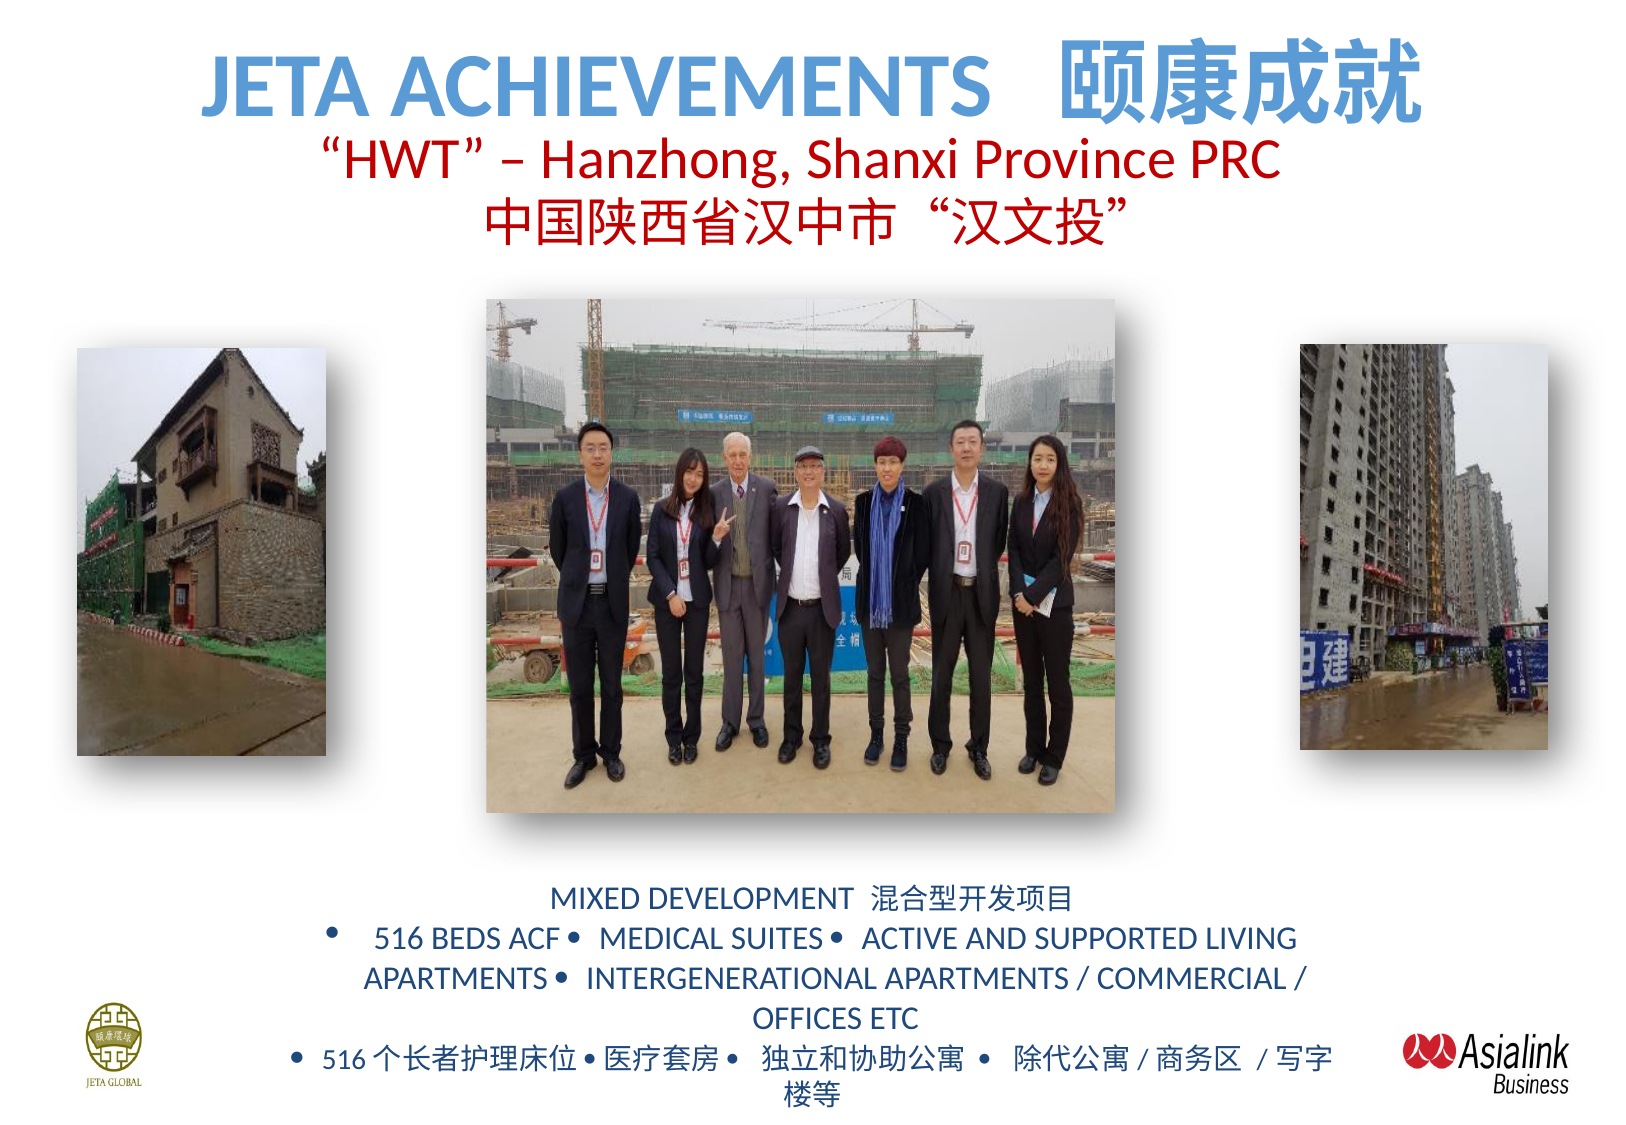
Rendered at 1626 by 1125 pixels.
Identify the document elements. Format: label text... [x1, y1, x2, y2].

text_box “HWT” – Hanzhong, Shanxi Province PRC 中国陕西省汉中市“汉文投” [77, 112, 1564, 260]
picture [77, 348, 326, 756]
text_box JETA ACHIEVEMENTS 颐康成就 [185, 17, 1439, 143]
picture [1300, 344, 1548, 750]
text_box MIXED DEVELOPMENT 混合型开发项目 516 BEDS ACF · MEDICAL SUITES · ACTIVE AND SUPPORTED LIVING APARTMENTS · INTERGENERATIONAL APARTMENTS / COMMERCIAL / OFFICES ETC · 516个长者护理床位·医疗套房· 独立和协助公寓 · 除代公寓/商务区 /写字楼等 [274, 869, 1351, 1125]
picture [1402, 1027, 1572, 1096]
picture [53, 992, 174, 1098]
picture [486, 299, 1115, 813]
